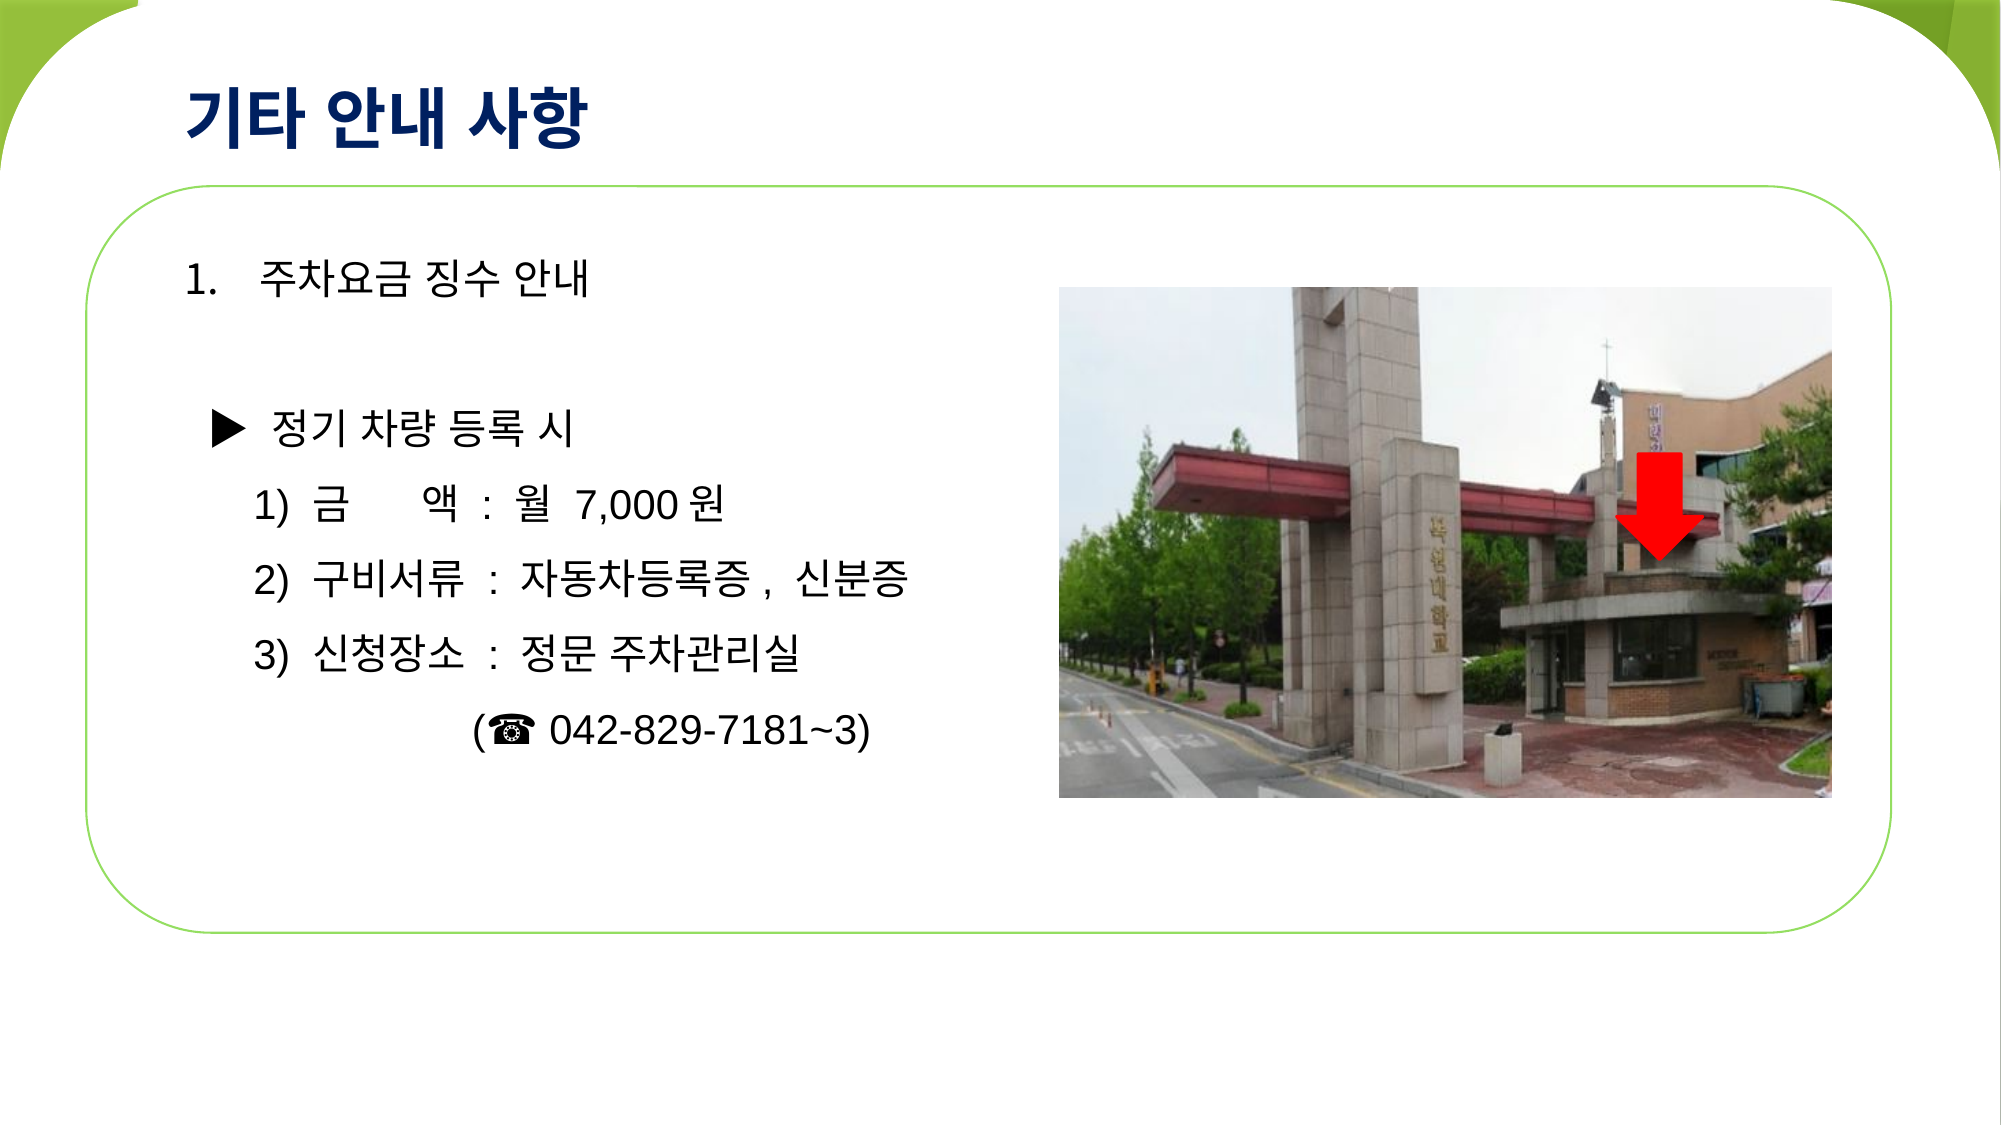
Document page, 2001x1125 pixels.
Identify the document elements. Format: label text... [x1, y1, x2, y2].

text_box [84, 184, 1893, 935]
text_box 기타 안내 사항 [169, 69, 1017, 164]
picture [1058, 287, 1833, 798]
text_box [0, 0, 2000, 1125]
